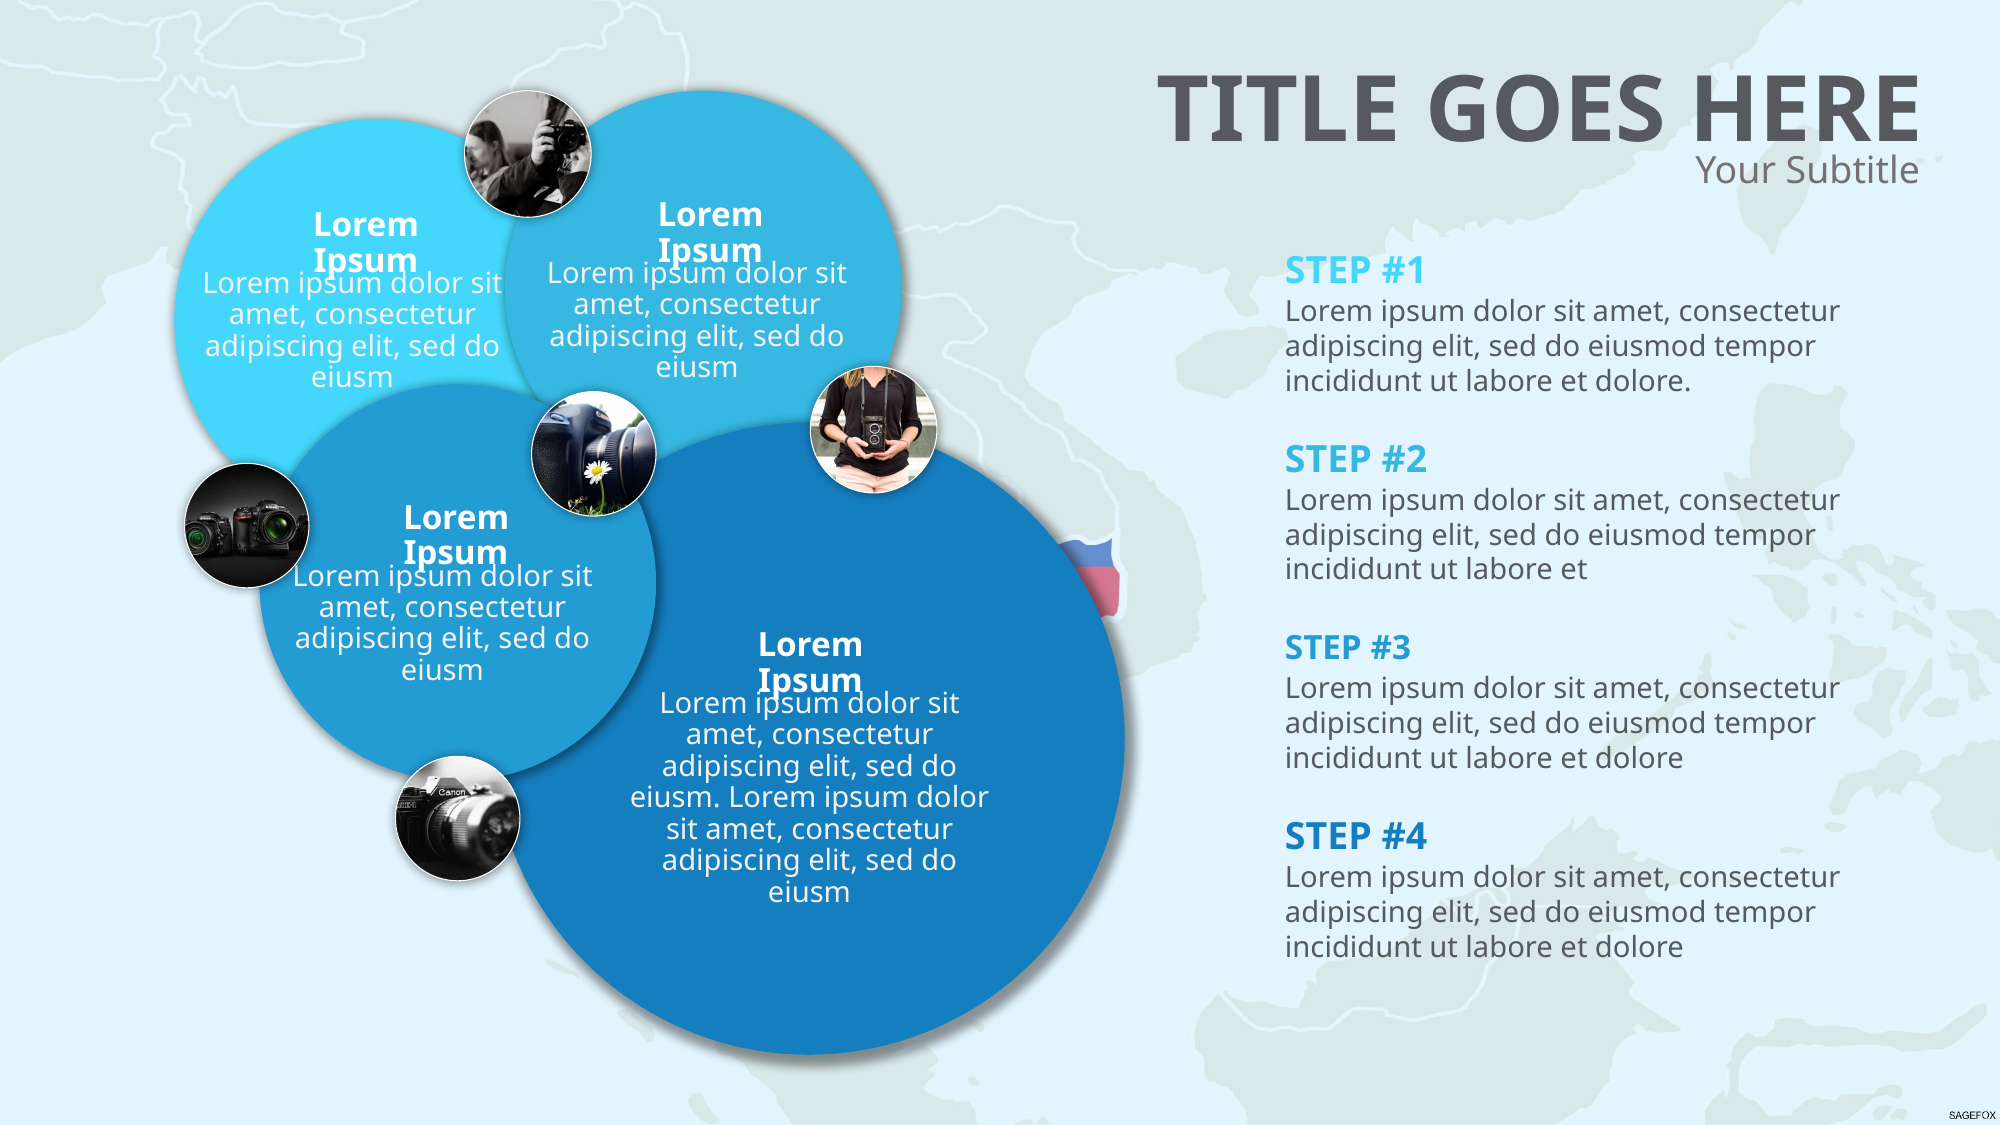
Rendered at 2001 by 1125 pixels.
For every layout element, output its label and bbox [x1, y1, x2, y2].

text_box [1270, 619, 1871, 770]
text_box [183, 522, 259, 589]
text_box [1270, 241, 1871, 392]
text_box [902, 371, 938, 422]
picture [1925, 0, 2001, 1125]
text_box [259, 384, 657, 782]
text_box [473, 94, 504, 119]
text_box [394, 782, 492, 882]
text_box [1035, 42, 1939, 199]
text_box [1270, 808, 1871, 959]
text_box [172, 119, 504, 522]
text_box [492, 422, 1125, 1055]
text_box [504, 90, 902, 422]
text_box [0, 0, 2000, 1125]
text_box [1270, 430, 1871, 581]
